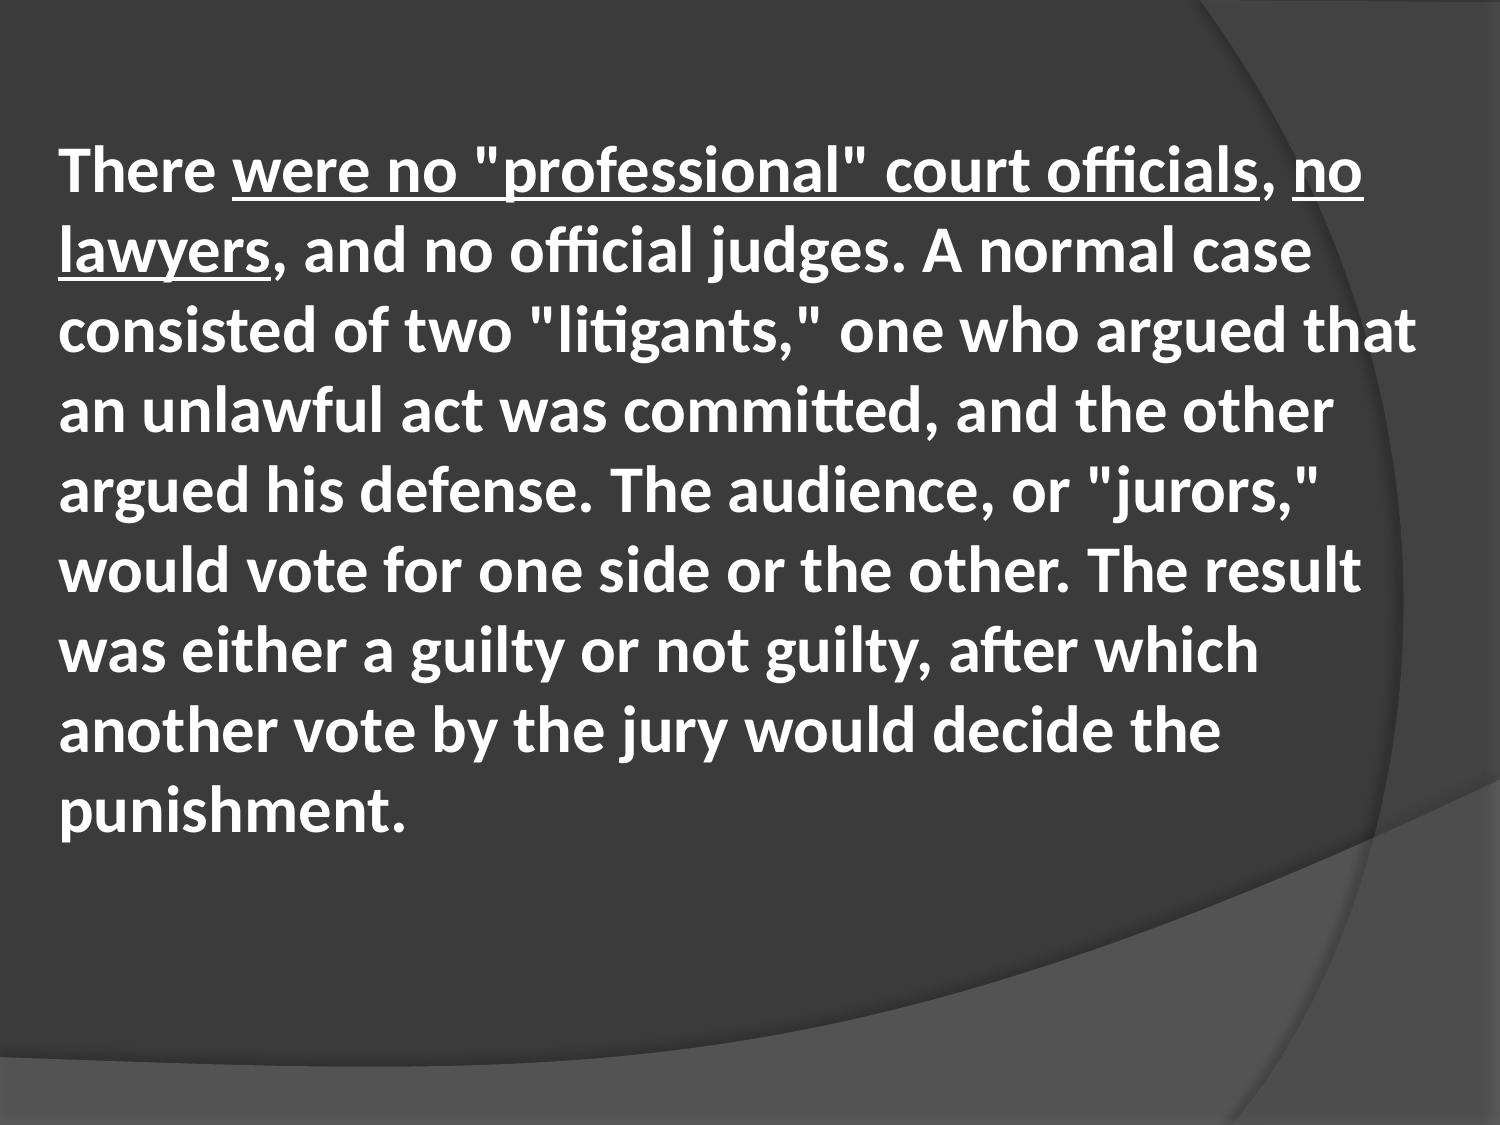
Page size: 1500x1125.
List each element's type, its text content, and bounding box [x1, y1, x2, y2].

list There were no "professional" court officials, no lawyers, and no official judges. A normal case consisted of two "litigants," one who argued that an unlawful act was committed, and the other argued his defense. The audience, or "jurors," would vote for one side or the other. The result was either a guilty or not guilty, after which another vote by the jury would decide the punishment. [37, 24, 1463, 1100]
